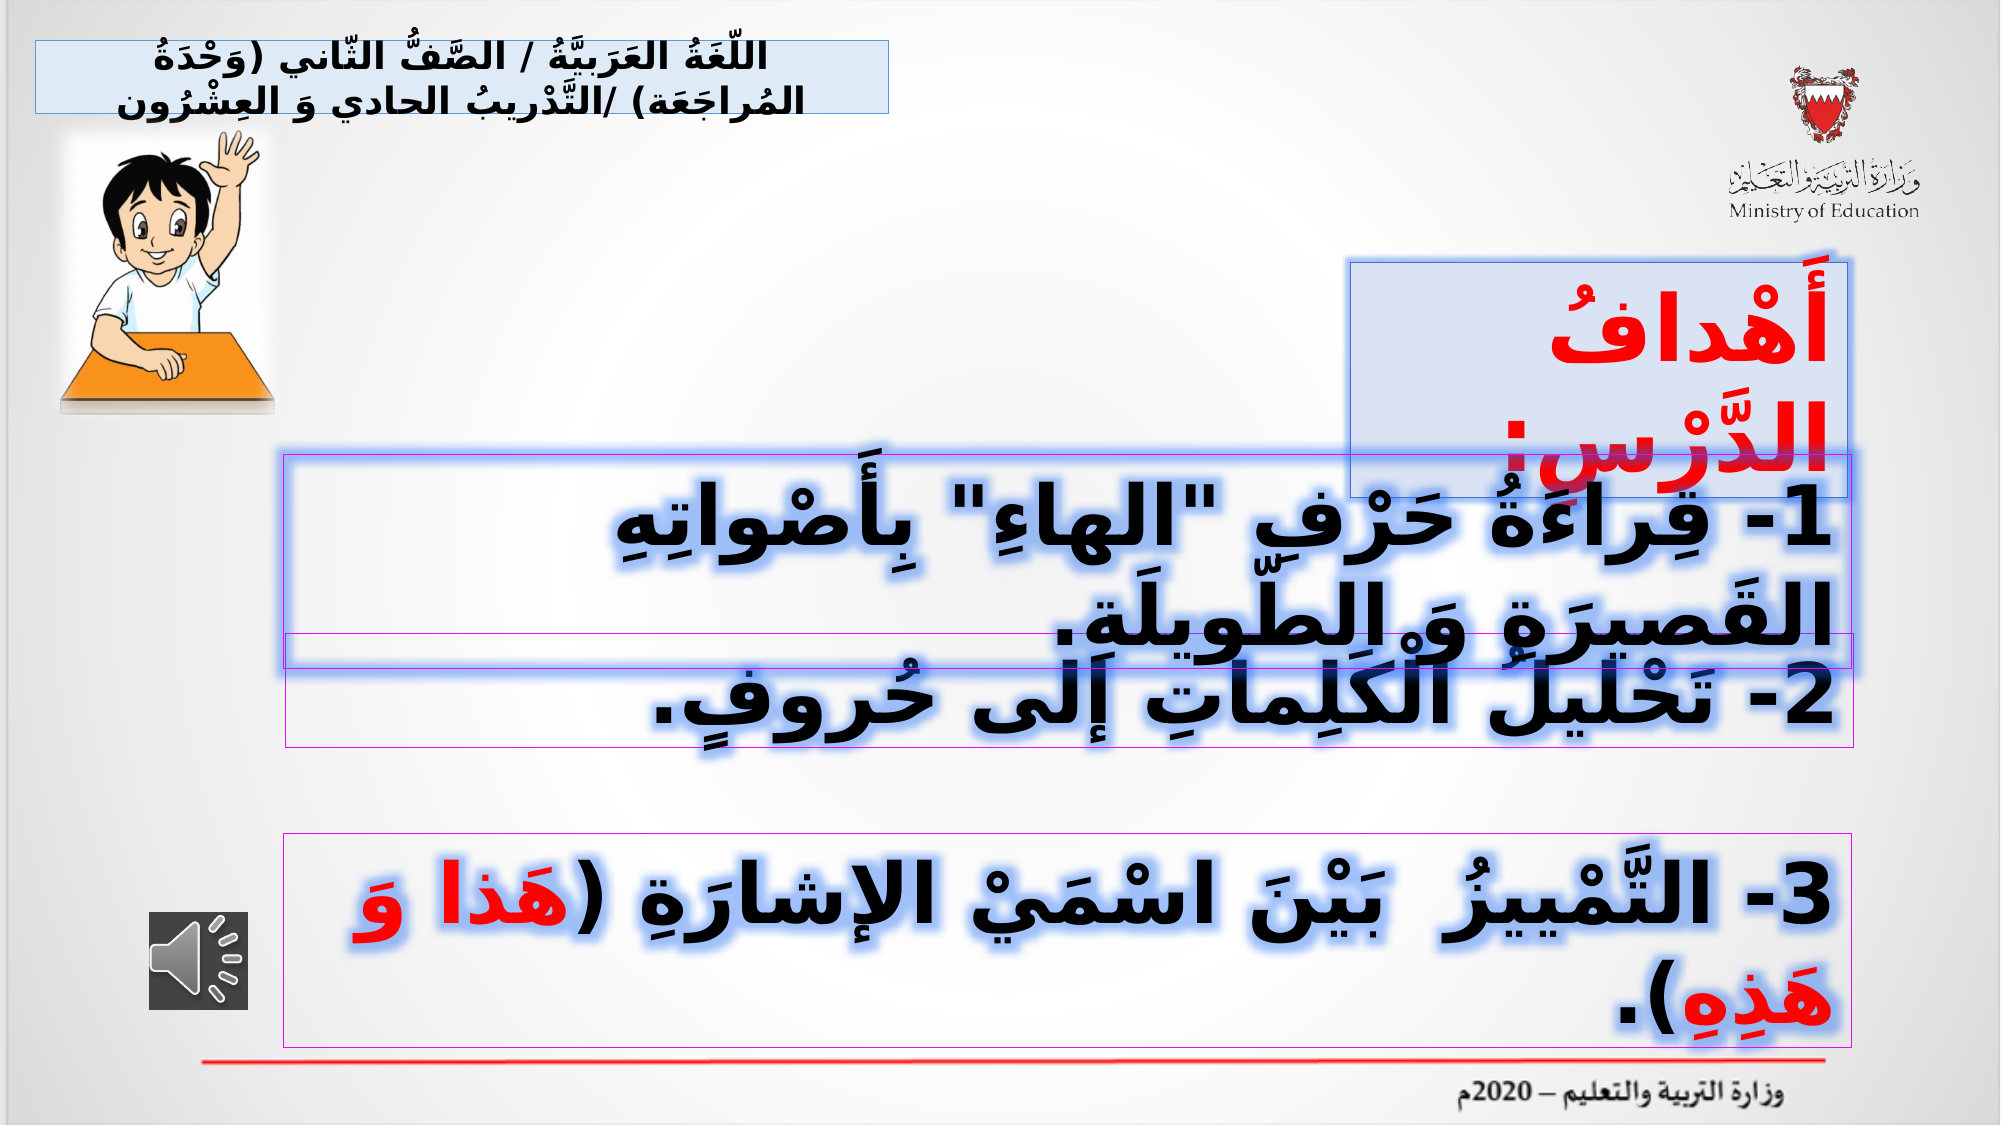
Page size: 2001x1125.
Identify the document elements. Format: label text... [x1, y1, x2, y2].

text_box 1- قِراءَةُ حَرْفِ "الهاءِ" بِأَصْواتِهِ القَصيرَةِ وَ الطّويلَةِ. [283, 454, 1852, 669]
picture [0, 0, 2001, 1125]
footer اللّغَةُ العَرَبيَّةُ / الصَّفُّ الثّاني (وَحْدَةُ المُراجَعَة) /التَّدْريبُ الحادي وَ العِشْرُون [35, 40, 889, 114]
text_box 2- تَحْليلُ الْكَلِماتِ إلى حُروفٍ. [285, 685, 1854, 748]
text_box 3- التَّمْييزُ بَيْنَ اسْمَيْ الإشارَةِ (هَذا وَ هَذِهِ). [283, 833, 1852, 1048]
text_box أَهْدافُ الدَّرْسِ: [1350, 262, 1848, 441]
